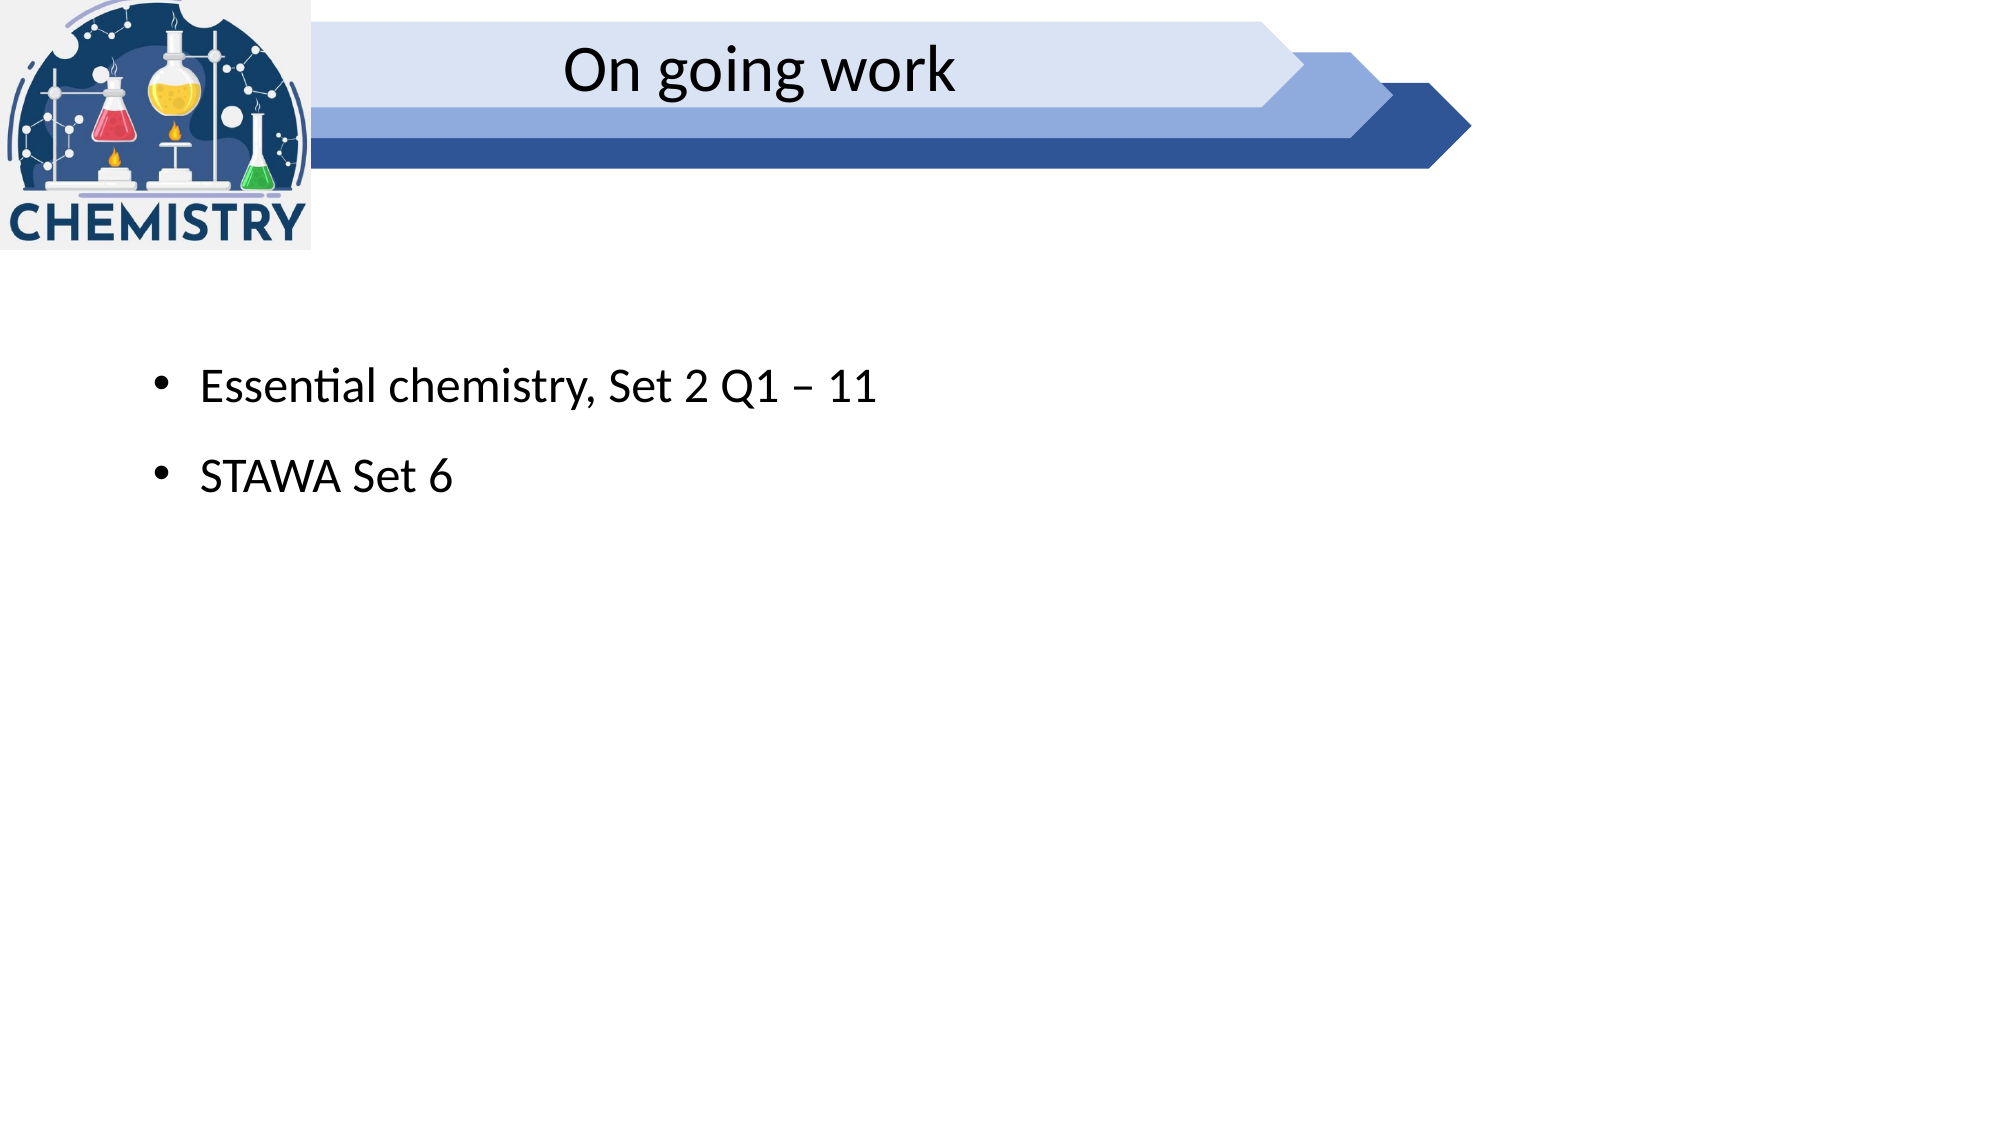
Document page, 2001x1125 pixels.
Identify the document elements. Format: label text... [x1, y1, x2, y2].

text_box [311, 81, 1474, 170]
text_box On going work [311, 20, 1306, 109]
text_box [311, 51, 1395, 140]
text_box Essential chemistry, Set 2 Q1 – 11 STAWA Set 6 [138, 315, 1822, 510]
picture [0, 0, 311, 250]
